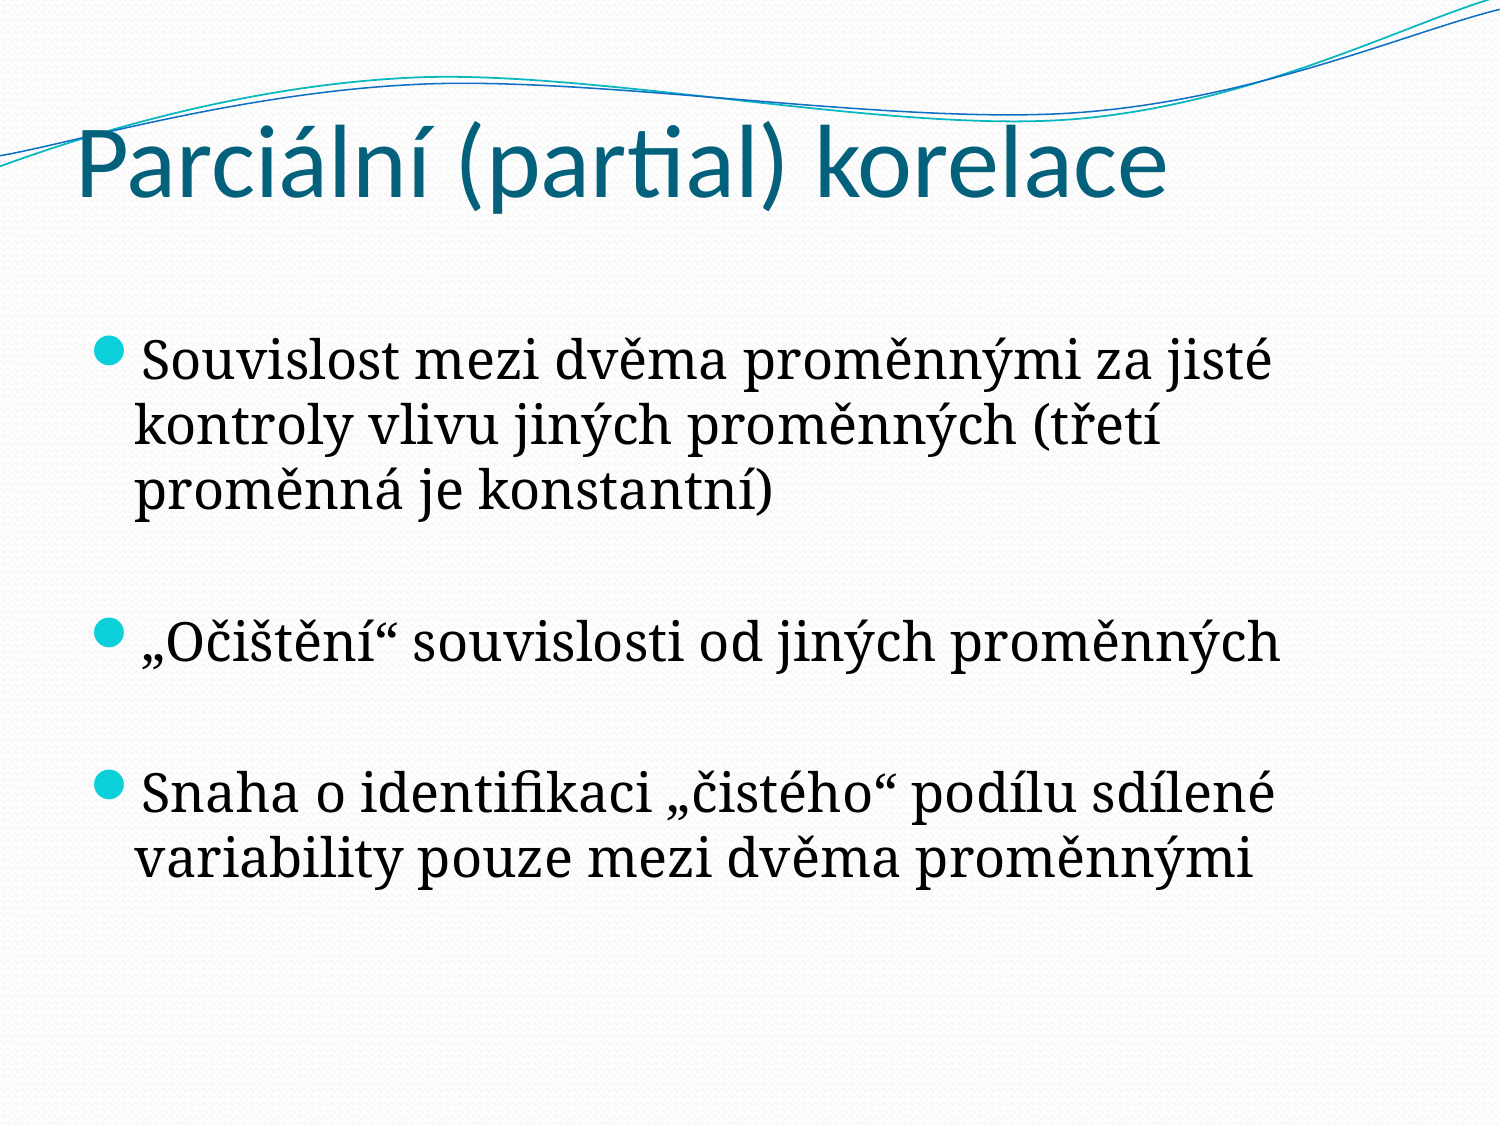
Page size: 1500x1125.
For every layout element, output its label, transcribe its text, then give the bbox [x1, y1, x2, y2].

list Souvislost mezi dvěma proměnnými za jisté kontroly vlivu jiných proměnných (třetí proměnná je konstantní) „Očištění“ souvislosti od jiných proměnných Snaha o identifikaci „čistého“ podílu sdílené variability pouze mezi dvěma proměnnými [75, 317, 1425, 1038]
title Parciální (partial) korelace [75, 30, 1425, 219]
